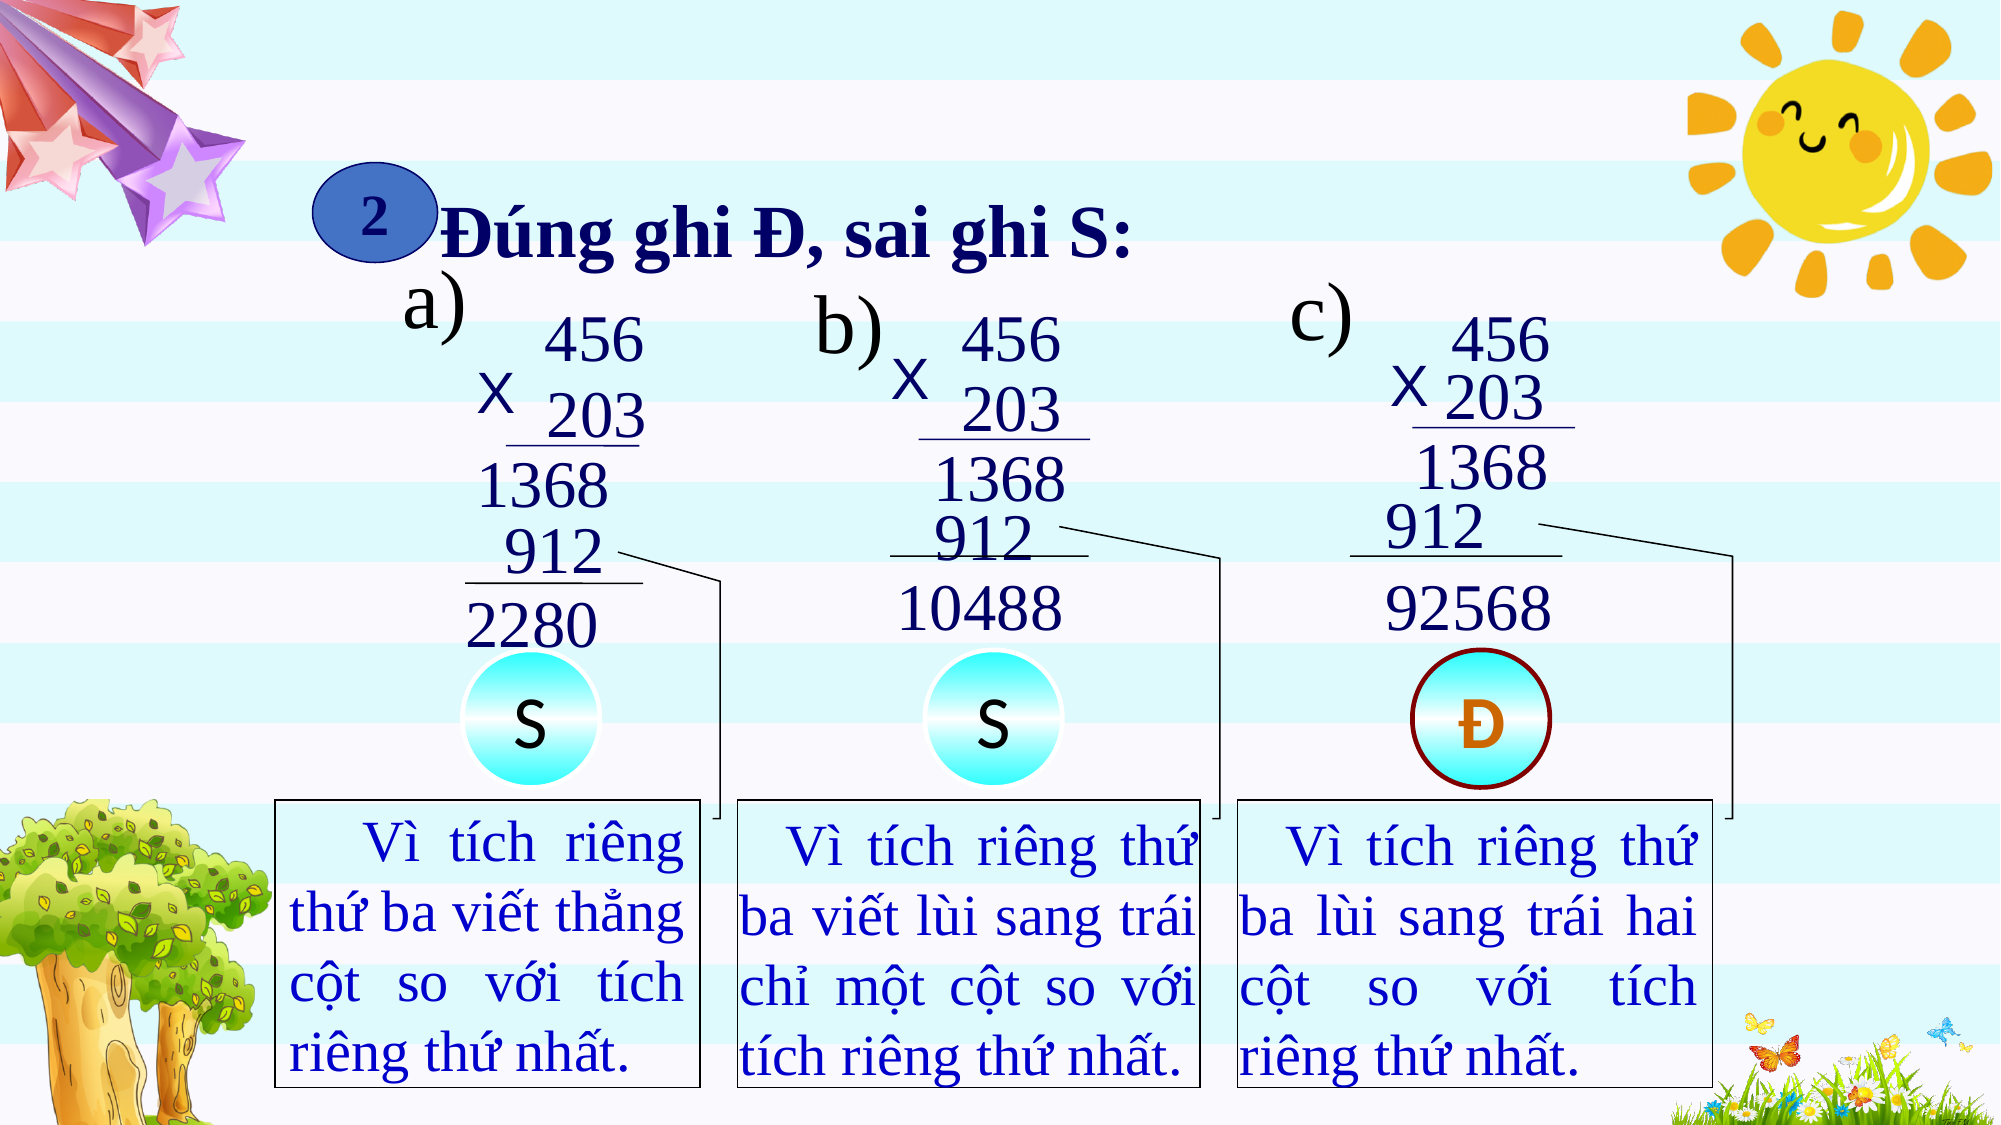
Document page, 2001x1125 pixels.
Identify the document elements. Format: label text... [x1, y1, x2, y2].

picture [1687, 10, 1993, 298]
text_box b) [800, 262, 925, 378]
picture [1671, 1012, 1994, 1125]
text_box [849, 287, 1163, 652]
picture [0, 0, 263, 263]
text_box [275, 799, 701, 1088]
text_box Đ [1412, 652, 1550, 788]
text_box 2 [312, 162, 438, 263]
text_box S [924, 652, 1063, 788]
text_box Vì tích riêng thứ ba viết lùi sang trái chỉ một cột so với tích riêng thứ nhất. [725, 799, 1213, 1095]
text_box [387, 287, 788, 669]
text_box Đúng ghi Đ, sai ghi S: [425, 174, 1275, 280]
text_box Vì tích riêng thứ ba lùi sang trái hai cột so với tích riêng thứ nhất. [1224, 799, 1713, 1095]
text_box S [462, 669, 600, 788]
text_box a) [387, 237, 513, 287]
picture [0, 799, 272, 1125]
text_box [1337, 287, 1638, 652]
text_box c) [1275, 249, 1400, 365]
